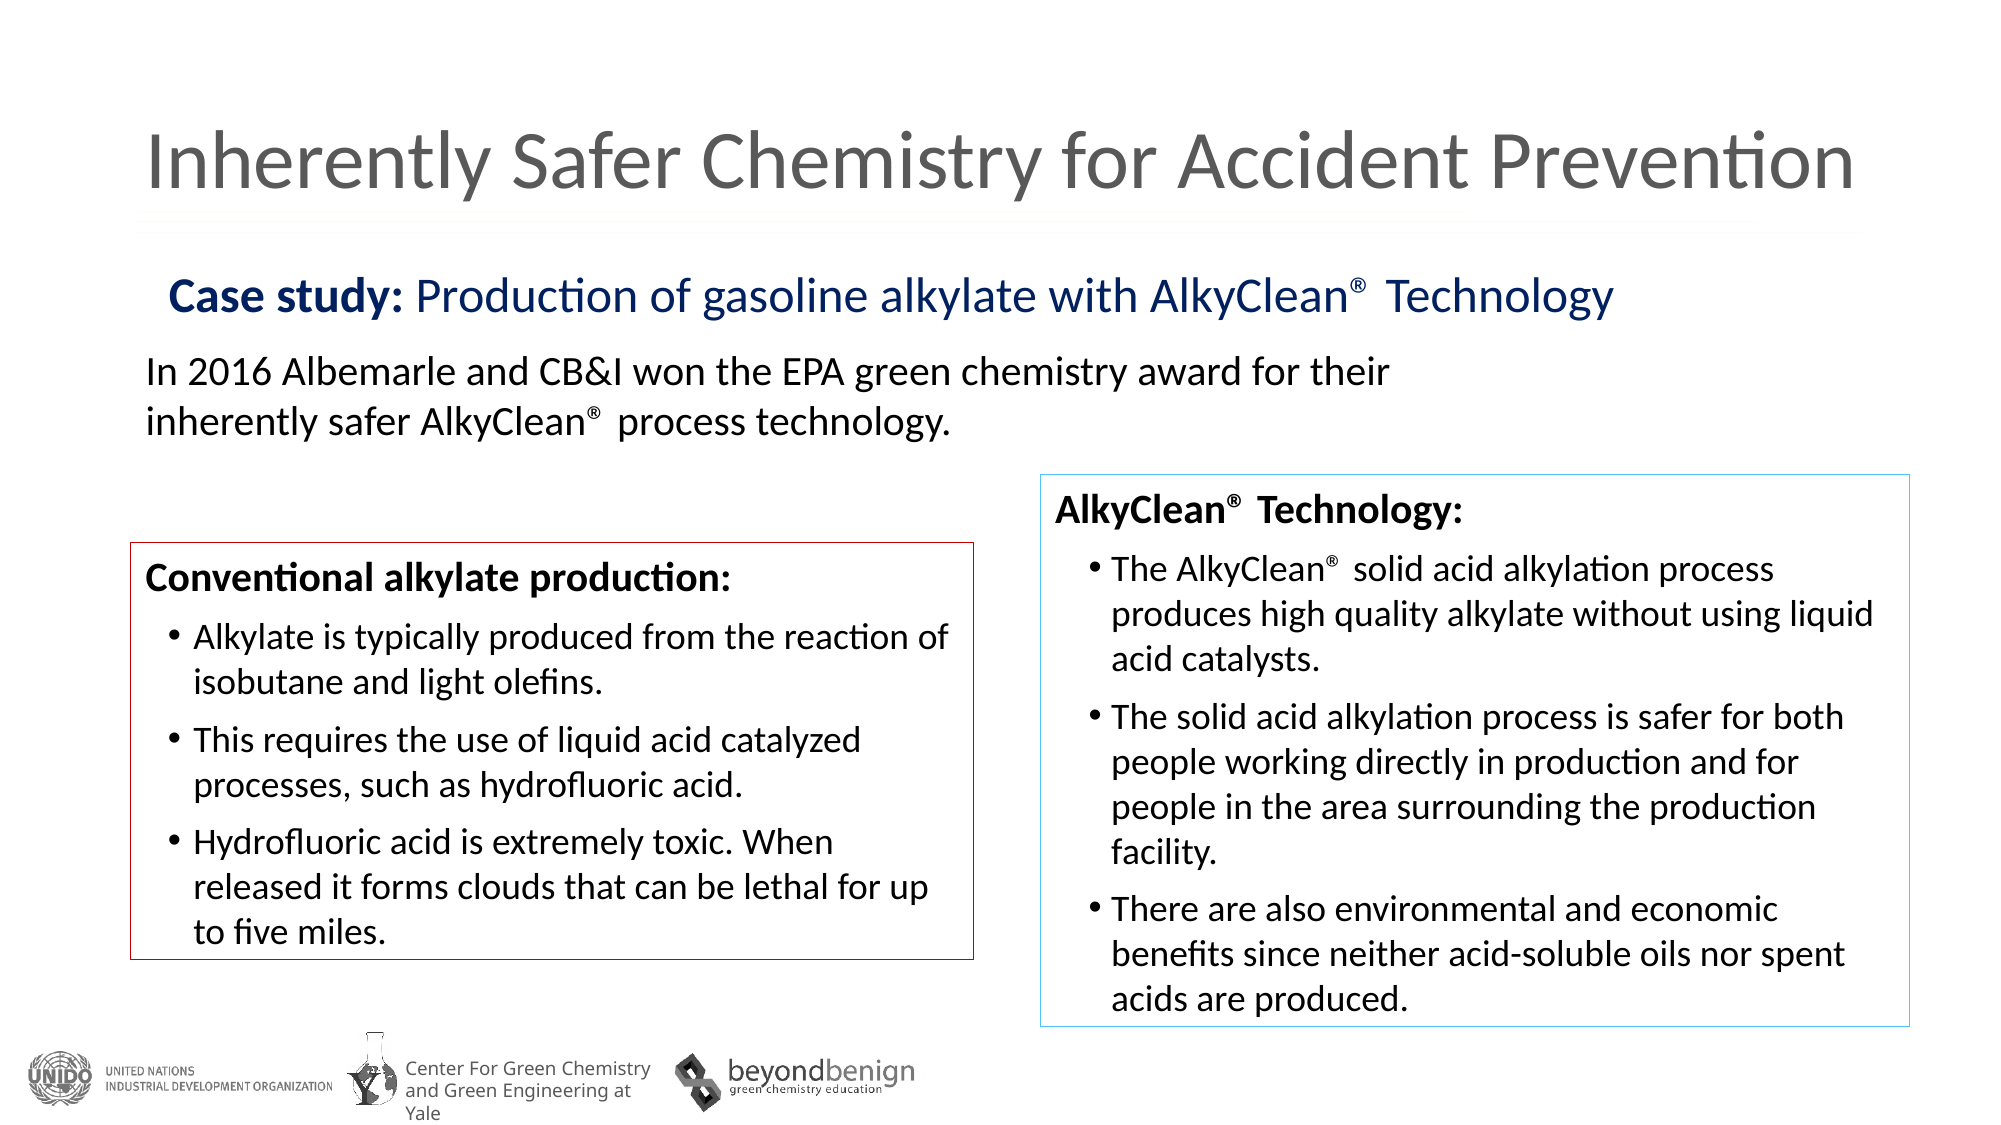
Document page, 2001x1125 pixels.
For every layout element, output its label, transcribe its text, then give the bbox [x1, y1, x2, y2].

text_box Conventional alkylate production: Alkylate is typically produced from the reaction of isobutane and light olefins. This requires the use of liquid acid catalyzed processes, such as hydrofluoric acid. Hydrofluoric acid is extremely toxic. When released it forms clouds that can be lethal for up to five miles. [130, 542, 974, 960]
text_box Case study: Production of gasoline alkylate with AlkyClean® Technology [154, 255, 1631, 330]
text_box In 2016 Albemarle and CB&I won the EPA green chemistry award for their inherently safer AlkyClean® process technology. [130, 336, 1497, 452]
text_box AlkyClean® Technology: The AlkyClean® solid acid alkylation process produces high quality alkylate without using liquid acid catalysts. The solid acid alkylation process is safer for both people working directly in production and for people in the area surrounding the production facility. There are also environmental and economic benefits since neither acid-soluble oils nor spent acids are produced. [1040, 474, 1910, 1027]
text_box Inherently Safer Chemistry for Accident Prevention [130, 97, 1883, 213]
